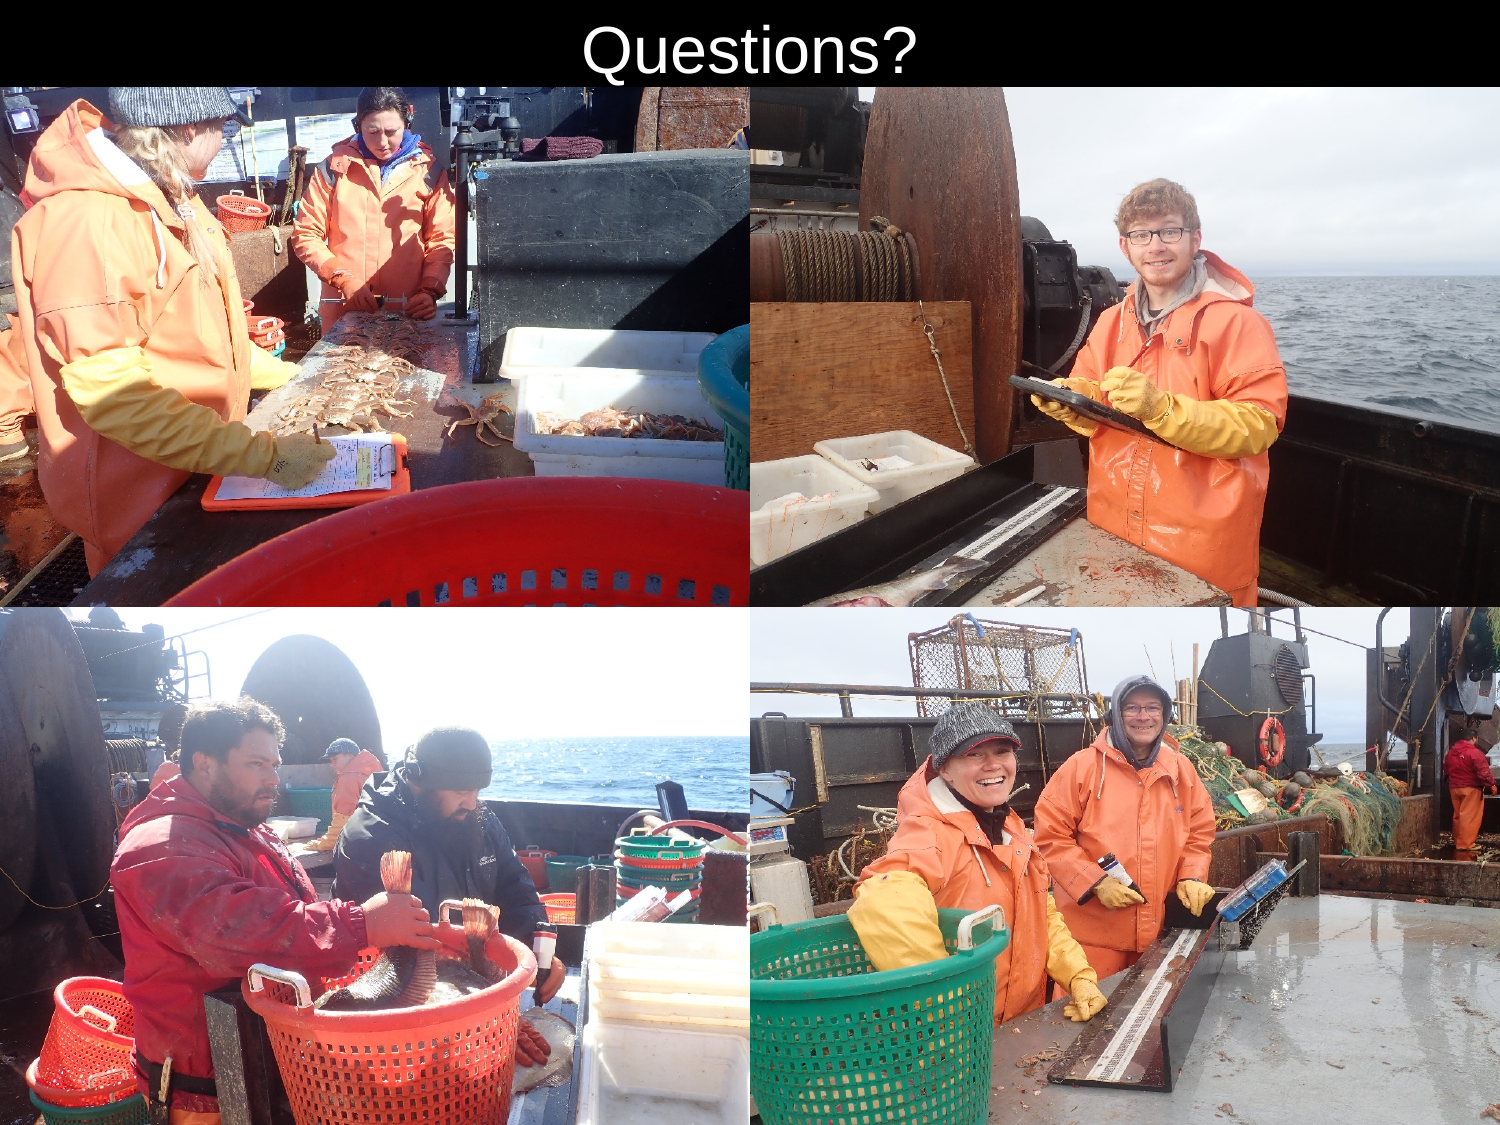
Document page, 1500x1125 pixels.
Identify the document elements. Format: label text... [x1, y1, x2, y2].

text_box Questions? [0, 0, 1500, 87]
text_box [0, 87, 1500, 1125]
